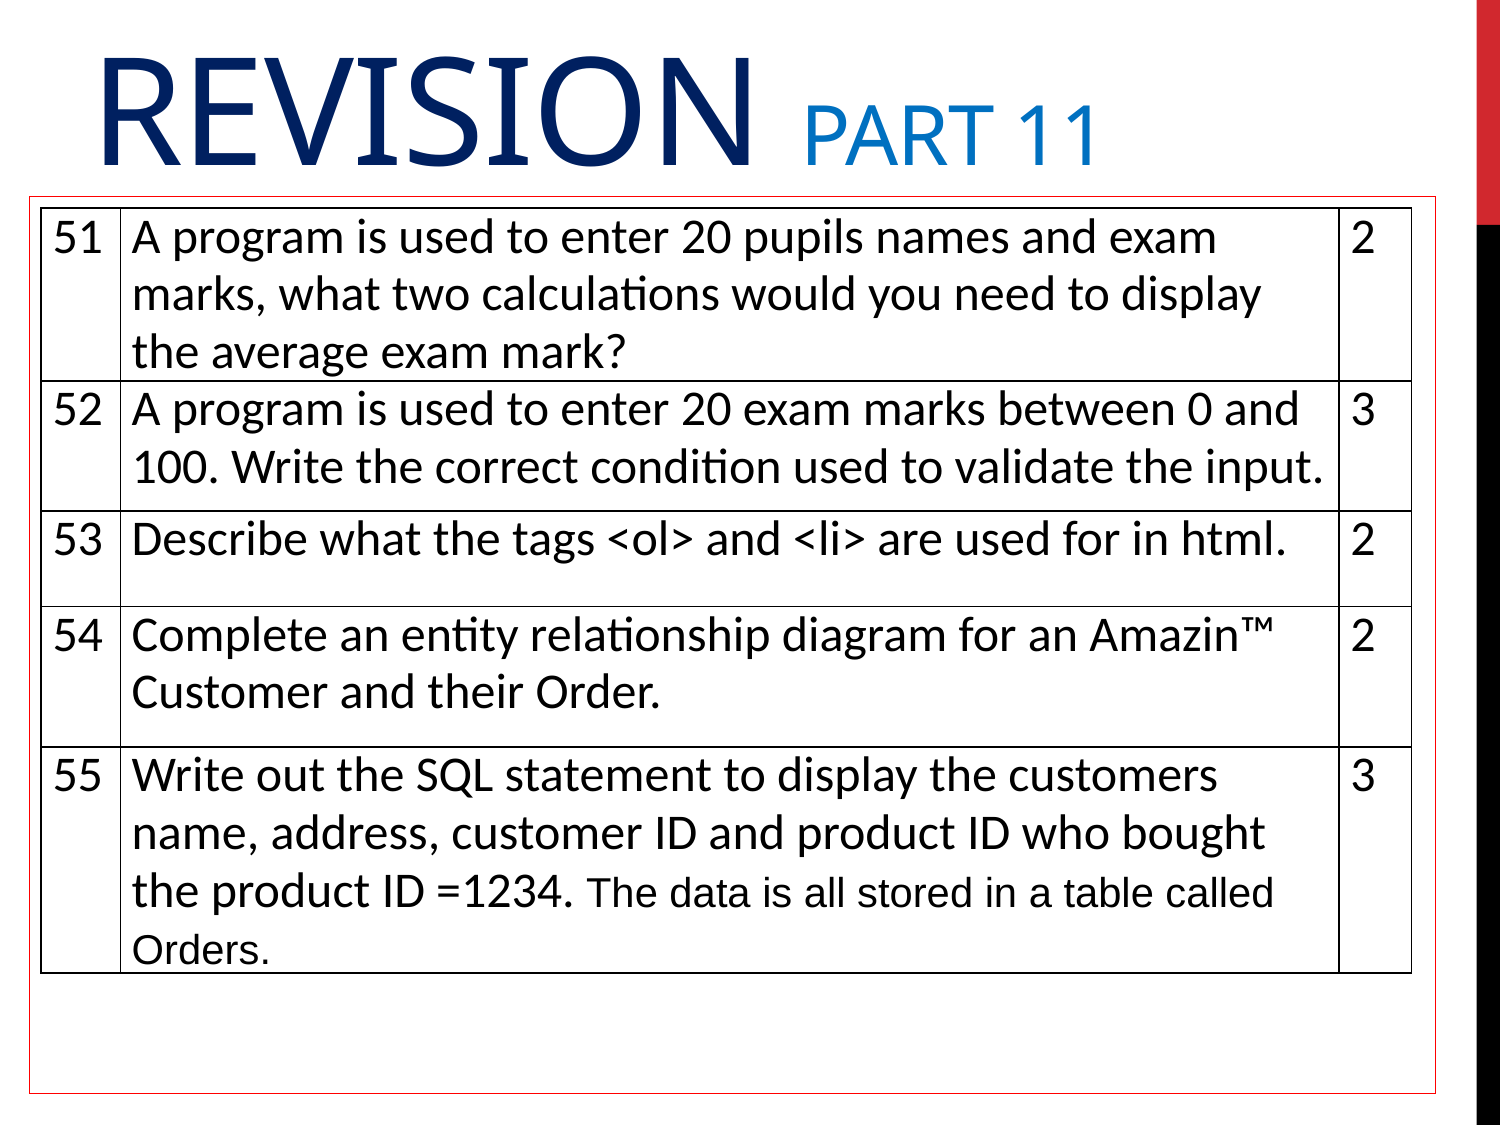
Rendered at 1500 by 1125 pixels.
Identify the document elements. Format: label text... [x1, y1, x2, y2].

table_header A program is used to enter 20 pupils names and exam marks, what two calculations would you need to display the average exam mark? [121, 209, 1338, 380]
table_cell 3 [1340, 382, 1411, 510]
table_cell 2 [1340, 607, 1411, 746]
table_cell 55 [42, 748, 120, 972]
table_cell 52 [42, 382, 120, 510]
table_header 51 [42, 209, 120, 380]
table_cell Describe what the tags <ol> and <li> are used for in html. [121, 512, 1338, 606]
table_cell 54 [42, 607, 120, 746]
table_cell 2 [1340, 512, 1411, 606]
table_cell A program is used to enter 20 exam marks between 0 and 100. Write the correct condition used to validate the input. [121, 382, 1338, 510]
table_cell 3 [1340, 748, 1411, 972]
table_cell 53 [42, 512, 120, 606]
list [29, 196, 1436, 1094]
table_cell Complete an entity relationship diagram for an Amazin™ Customer and their Order. [121, 607, 1338, 746]
table_cell Write out the SQL statement to display the customers name, address, customer ID and product ID who bought the product ID =1234. The data is all stored in a table called Orders. [121, 748, 1338, 972]
title Revision Part 11 [75, 7, 1365, 196]
table_header 2 [1340, 209, 1411, 380]
